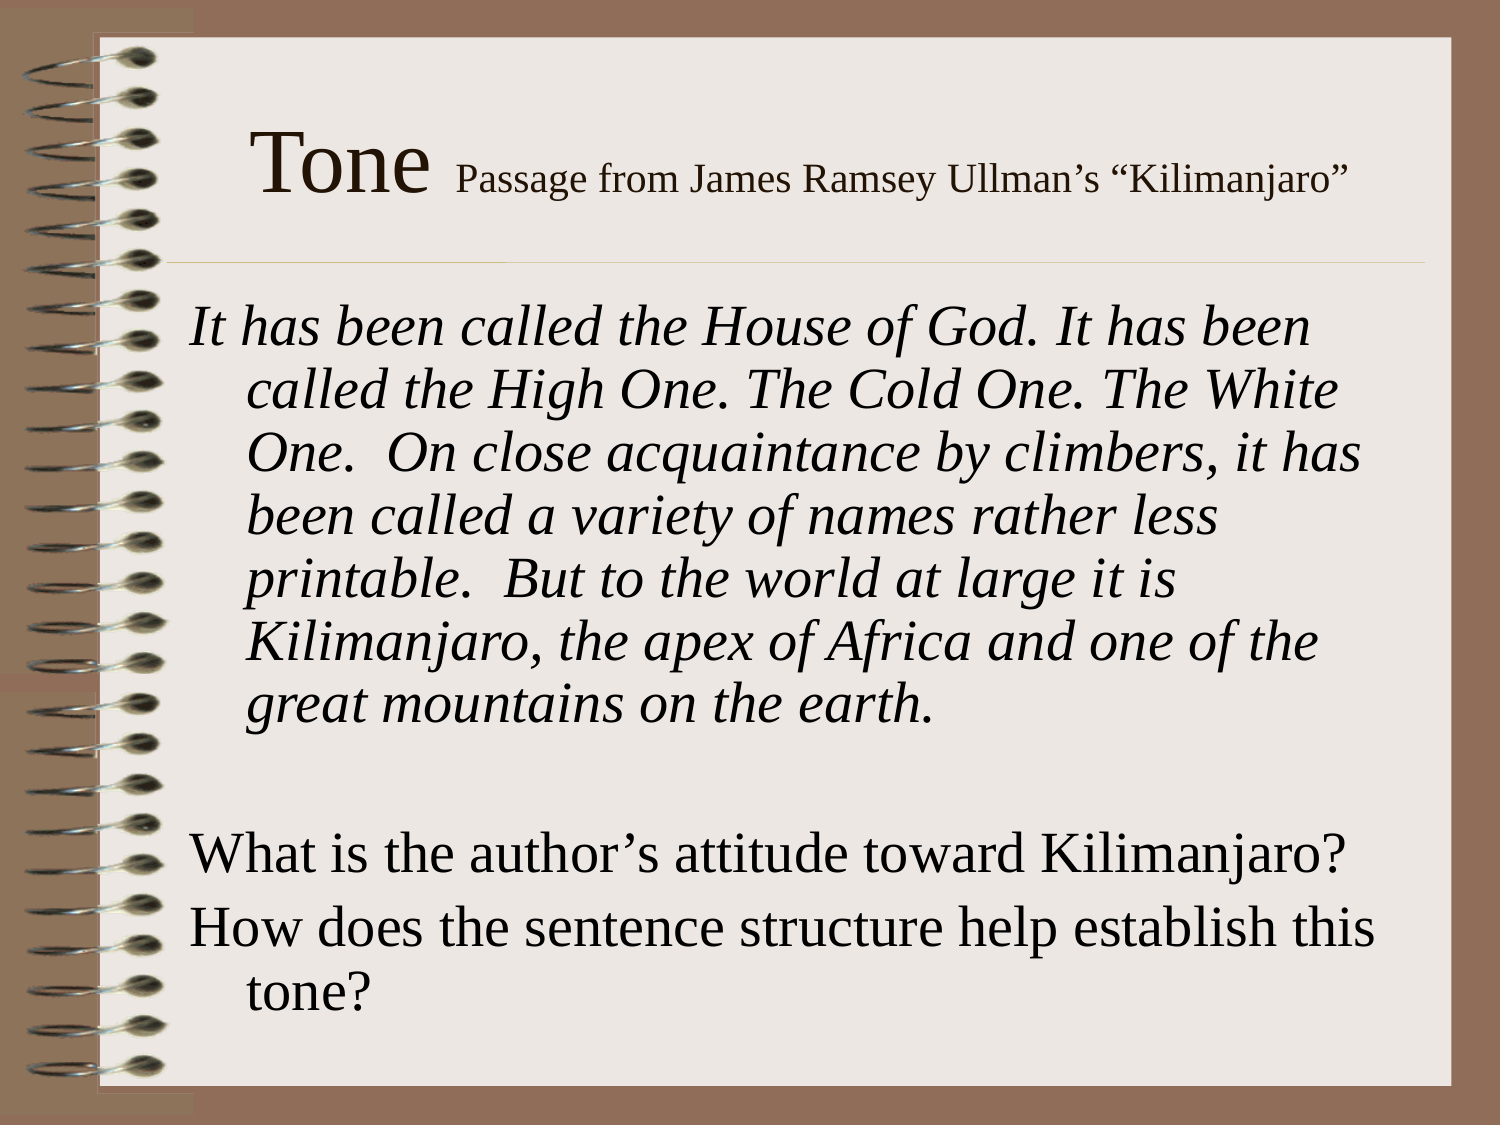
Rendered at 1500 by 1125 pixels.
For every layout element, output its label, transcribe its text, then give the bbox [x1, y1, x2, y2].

title Tone Passage from James Ramsey Ullman’s “Kilimanjaro” [174, 62, 1426, 251]
list It has been called the House of God. It has been called the High One. The Cold One. The White One. On close acquaintance by climbers, it has been called a variety of names rather less printable. But to the world at large it is Kilimanjaro, the apex of Africa and one of the great mountains on the earth. What is the author’s attitude toward Kilimanjaro? How does the sentence structure help establish this tone? [174, 287, 1426, 1026]
picture [0, 692, 194, 1115]
picture [0, 8, 194, 674]
